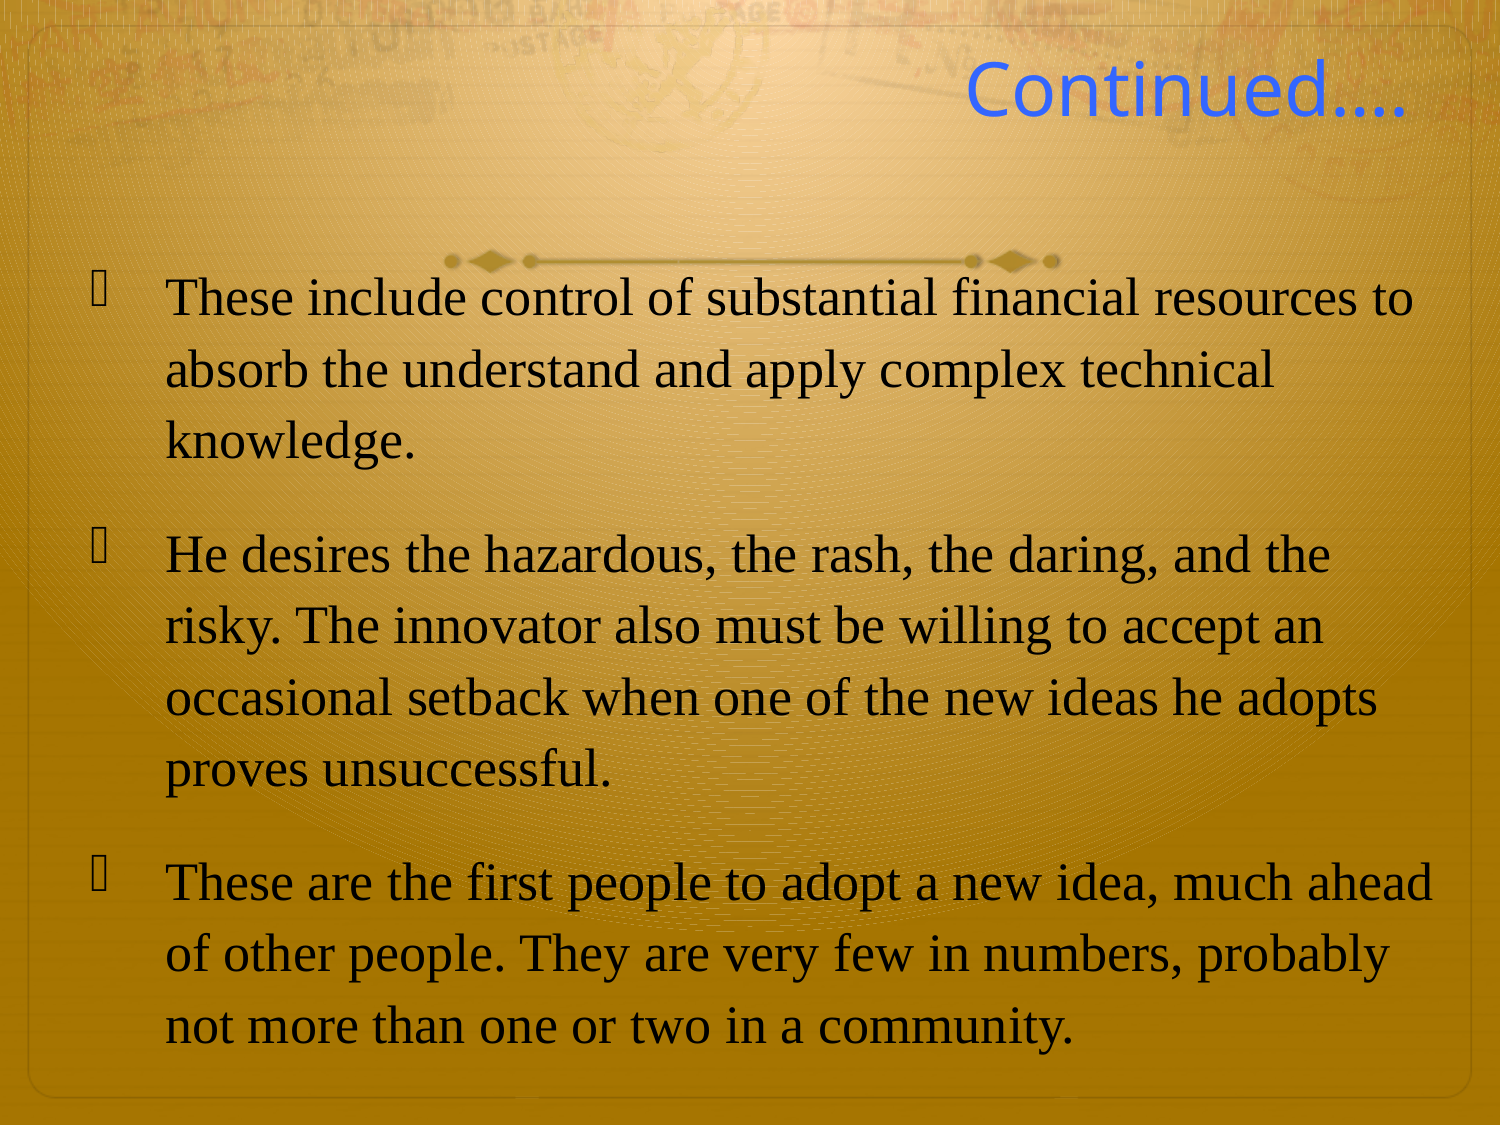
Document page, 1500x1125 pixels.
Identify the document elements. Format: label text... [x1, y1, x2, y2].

picture [0, 0, 1500, 1125]
list These include control of substantial financial resources to absorb the understand and apply complex technical knowledge. He desires the hazardous, the rash, the daring, and the risky. The innovator also must be willing to accept an occasional setback when one of the new ideas he adopts proves unsuccessful. These are the first people to adopt a new idea, much ahead of other people. They are very few in numbers, probably not more than one or two in a community. [75, 247, 1455, 1098]
title Continued…. [75, 45, 1425, 129]
